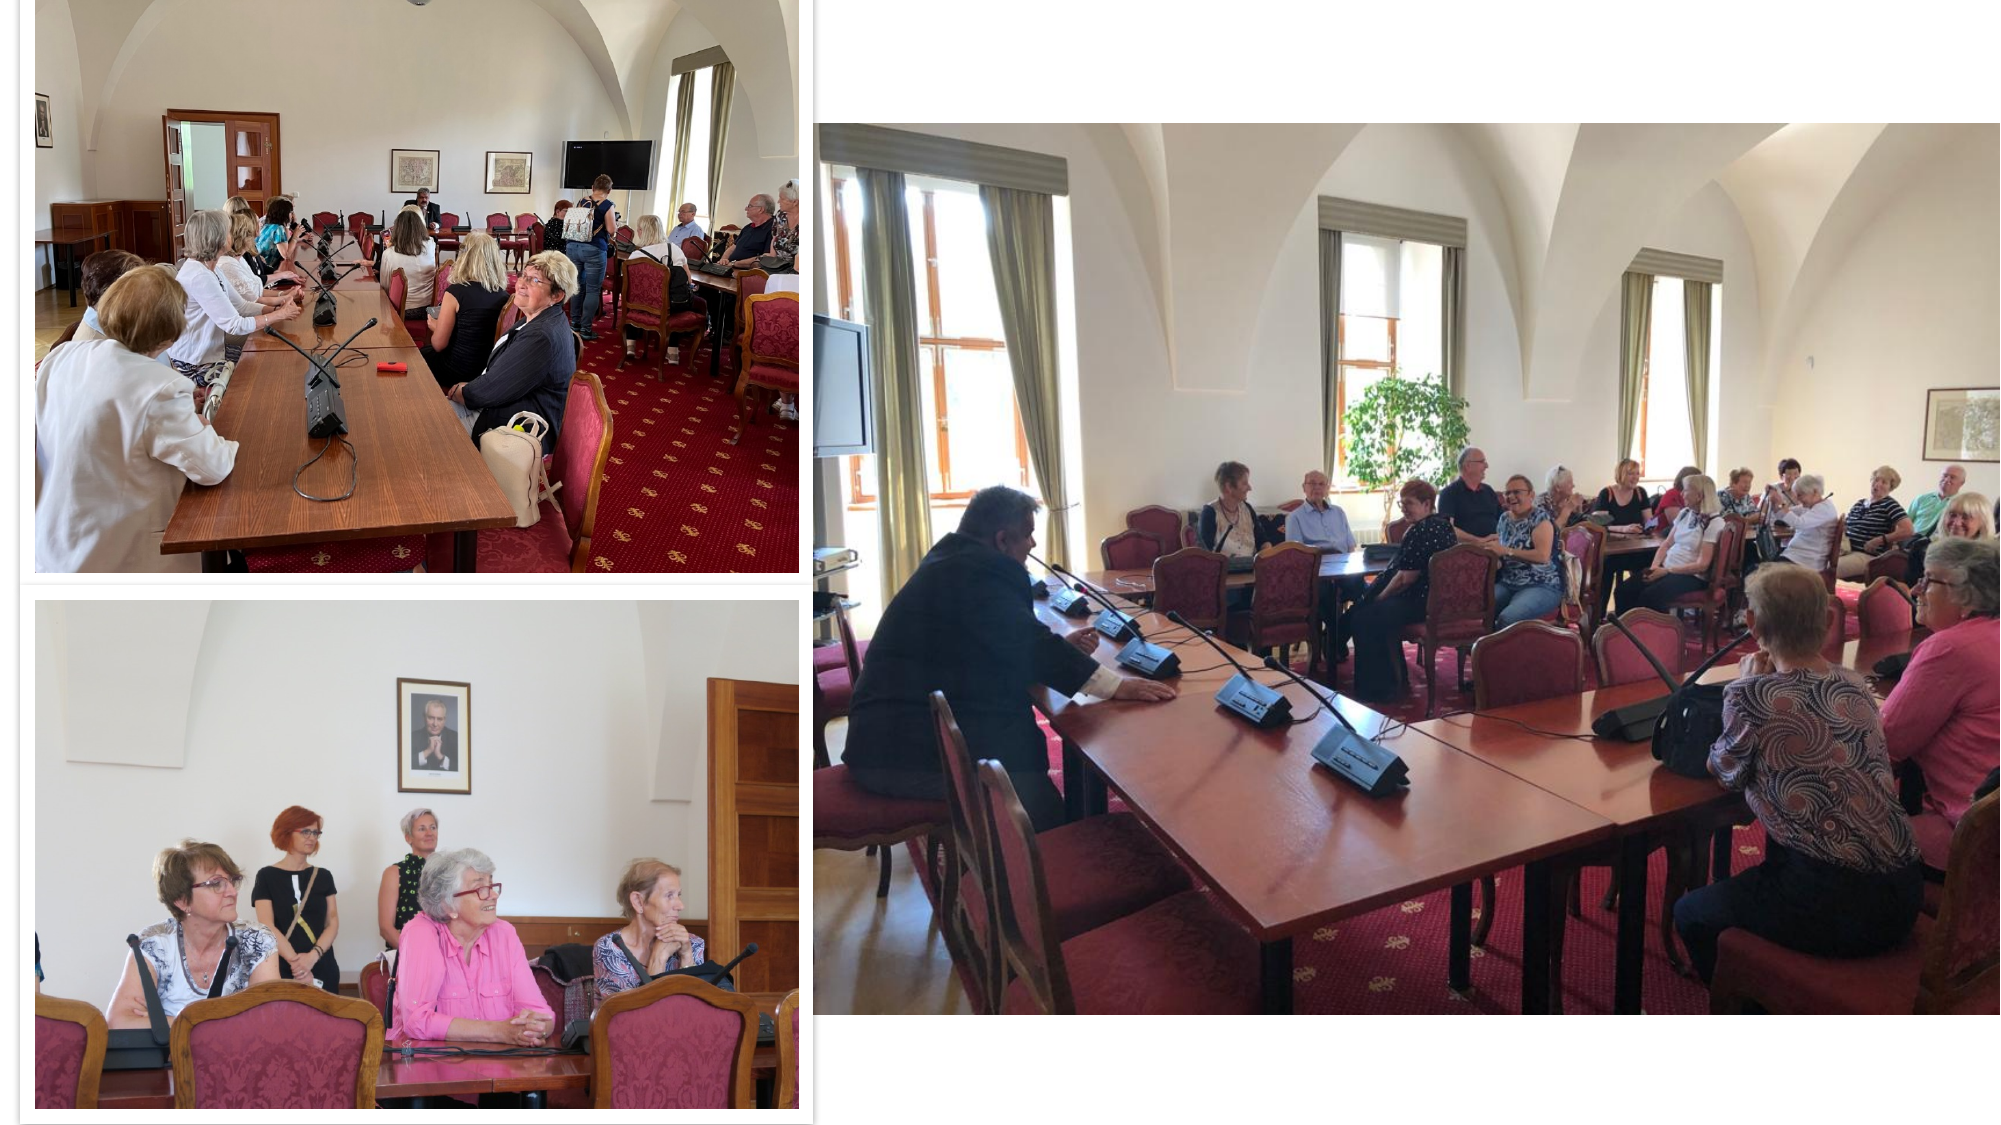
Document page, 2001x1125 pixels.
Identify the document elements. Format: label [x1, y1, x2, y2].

picture [34, 599, 799, 1110]
picture [812, 123, 2000, 1015]
picture [34, 0, 799, 573]
